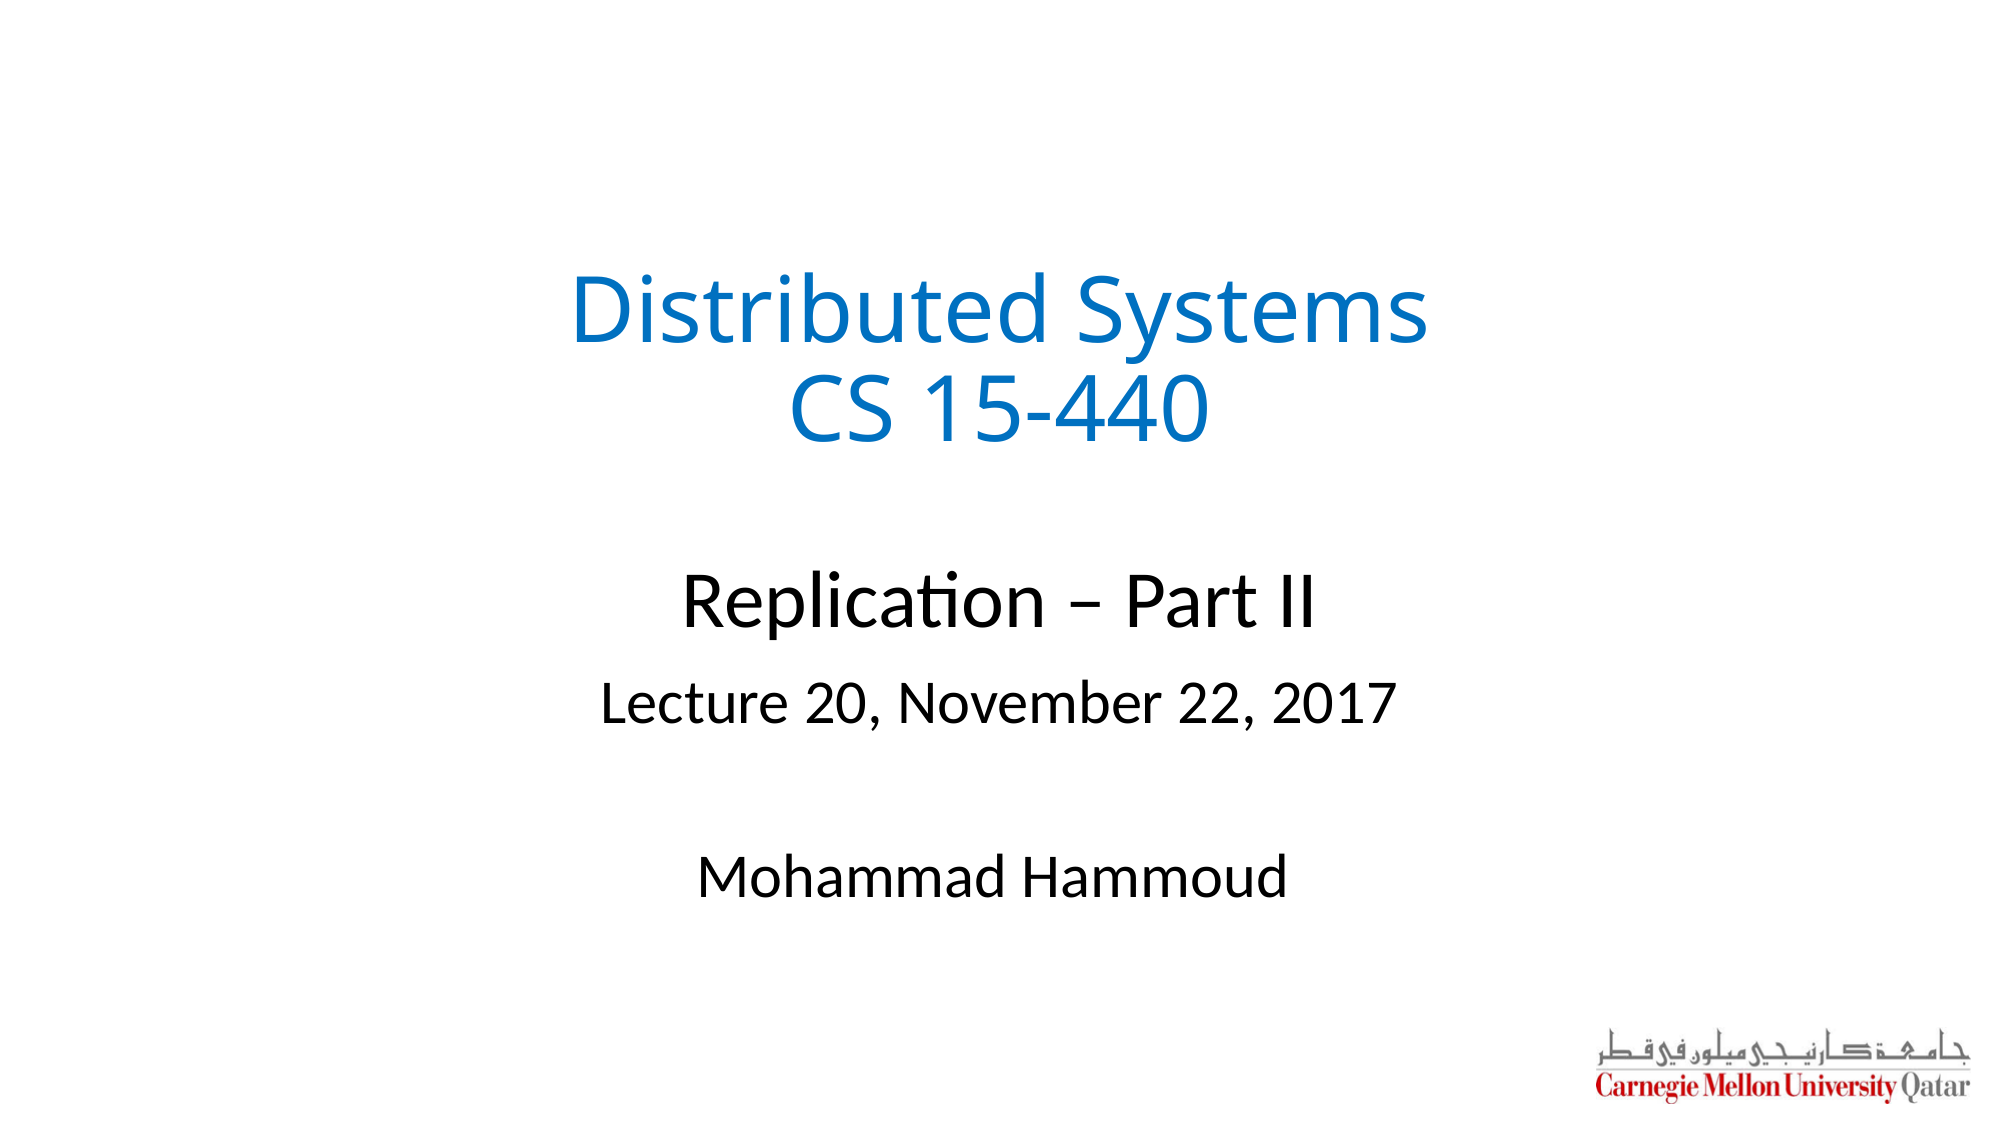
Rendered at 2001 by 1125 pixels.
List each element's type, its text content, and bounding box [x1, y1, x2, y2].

text_box Replication – Part II Lecture 20, November 22, 2017 Mohammad Hammoud [249, 549, 1750, 975]
text_box Distributed Systems CS 15-440 [362, 337, 1638, 549]
picture [1596, 1027, 1971, 1104]
